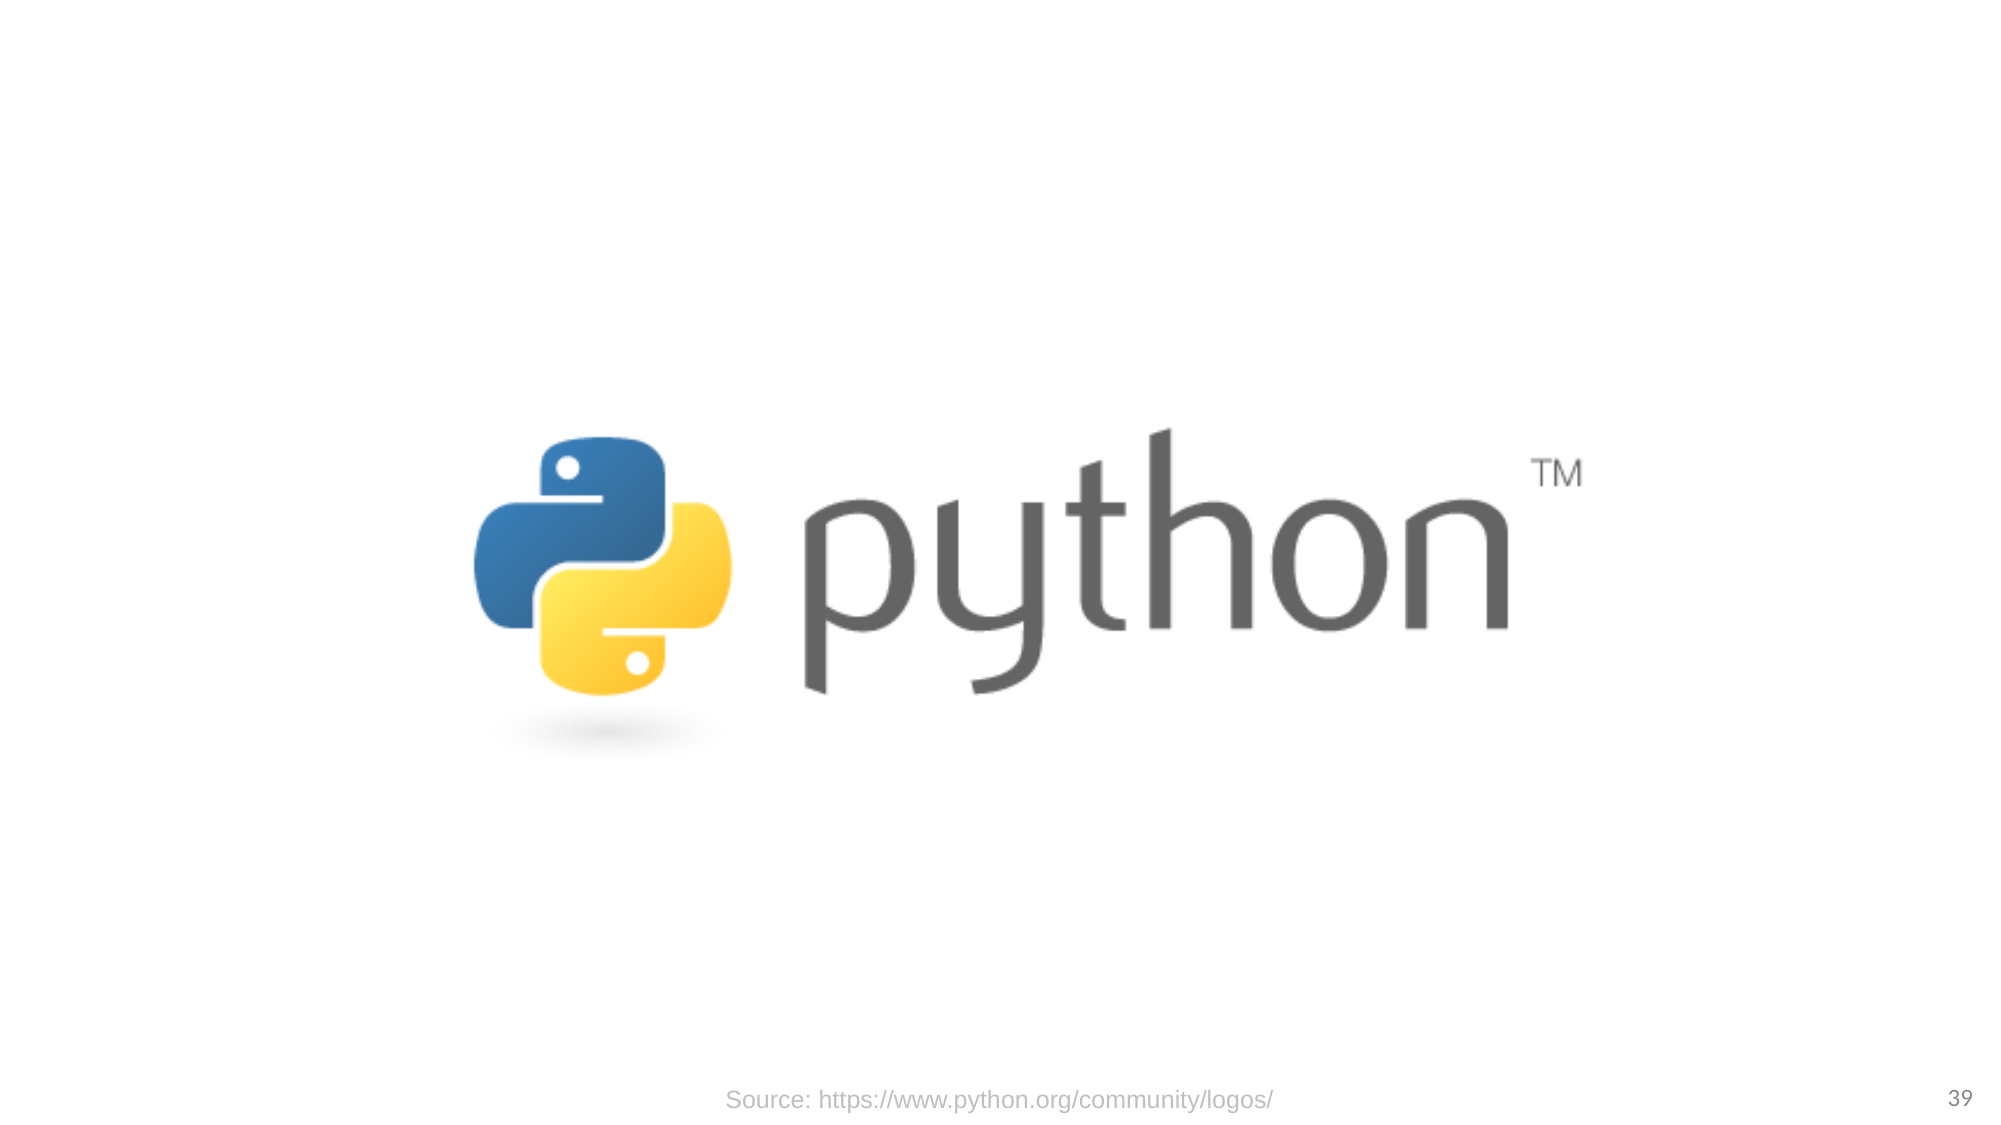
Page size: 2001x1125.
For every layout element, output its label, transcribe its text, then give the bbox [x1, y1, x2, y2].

slide_number 39 [1830, 1076, 1989, 1116]
text_box Source: https://www.python.org/community/logos/ [710, 1076, 1290, 1121]
picture [291, 361, 1690, 835]
